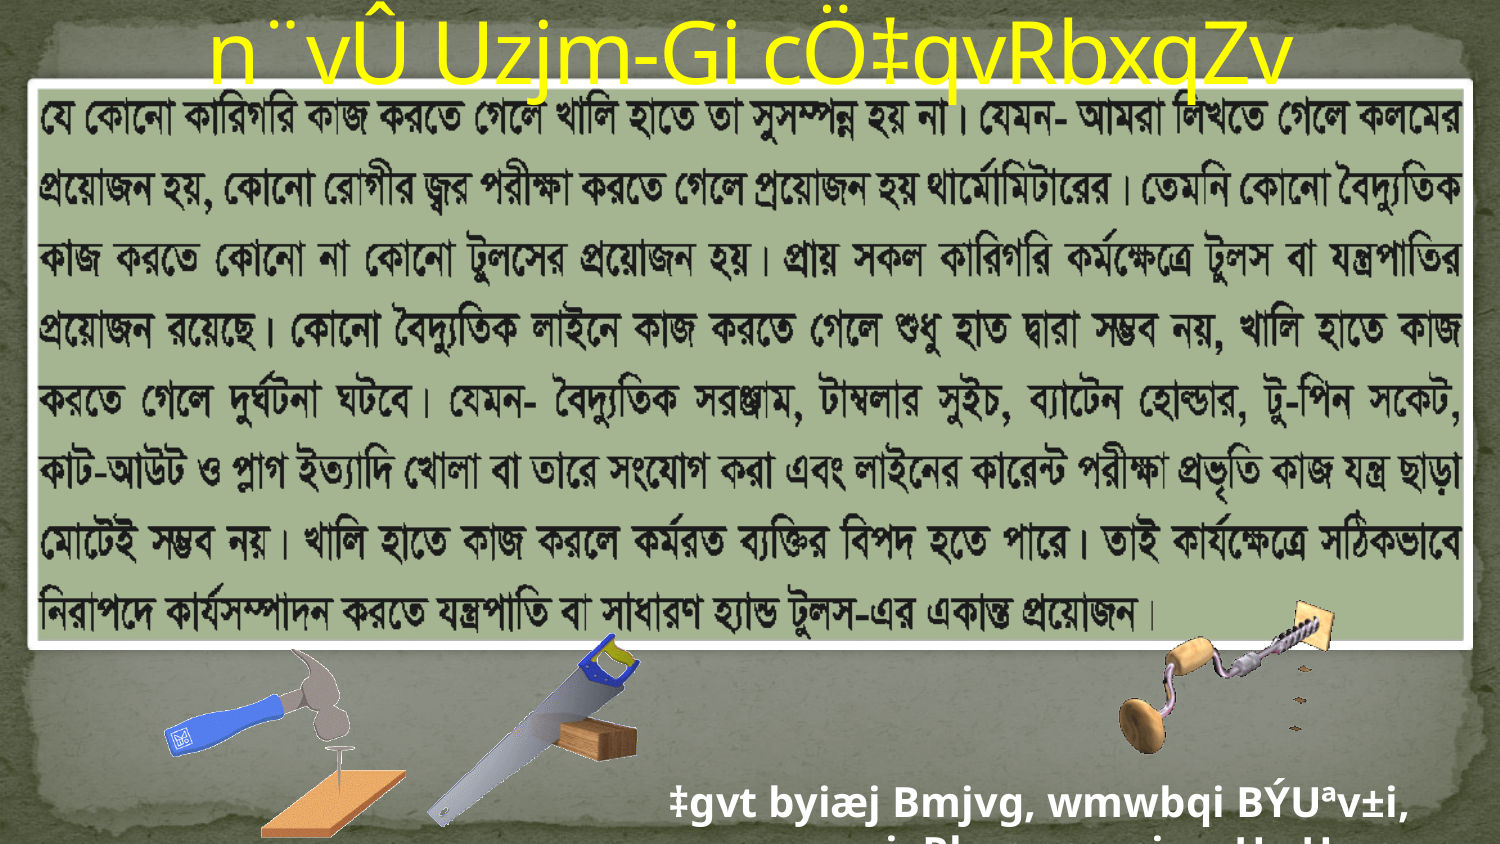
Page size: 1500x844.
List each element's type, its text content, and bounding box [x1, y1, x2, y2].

text_box ‡gvt byiæj Bmjvg, wmwbqi BÝUªv±i, ivRkvnx gwnjv wUwUwm [714, 768, 1425, 844]
title n¨vÛ Uzjm-Gi cÖ‡qvRbxqZv [74, 18, 1425, 78]
picture [1110, 593, 1350, 772]
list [38, 89, 1461, 637]
picture [127, 591, 725, 844]
